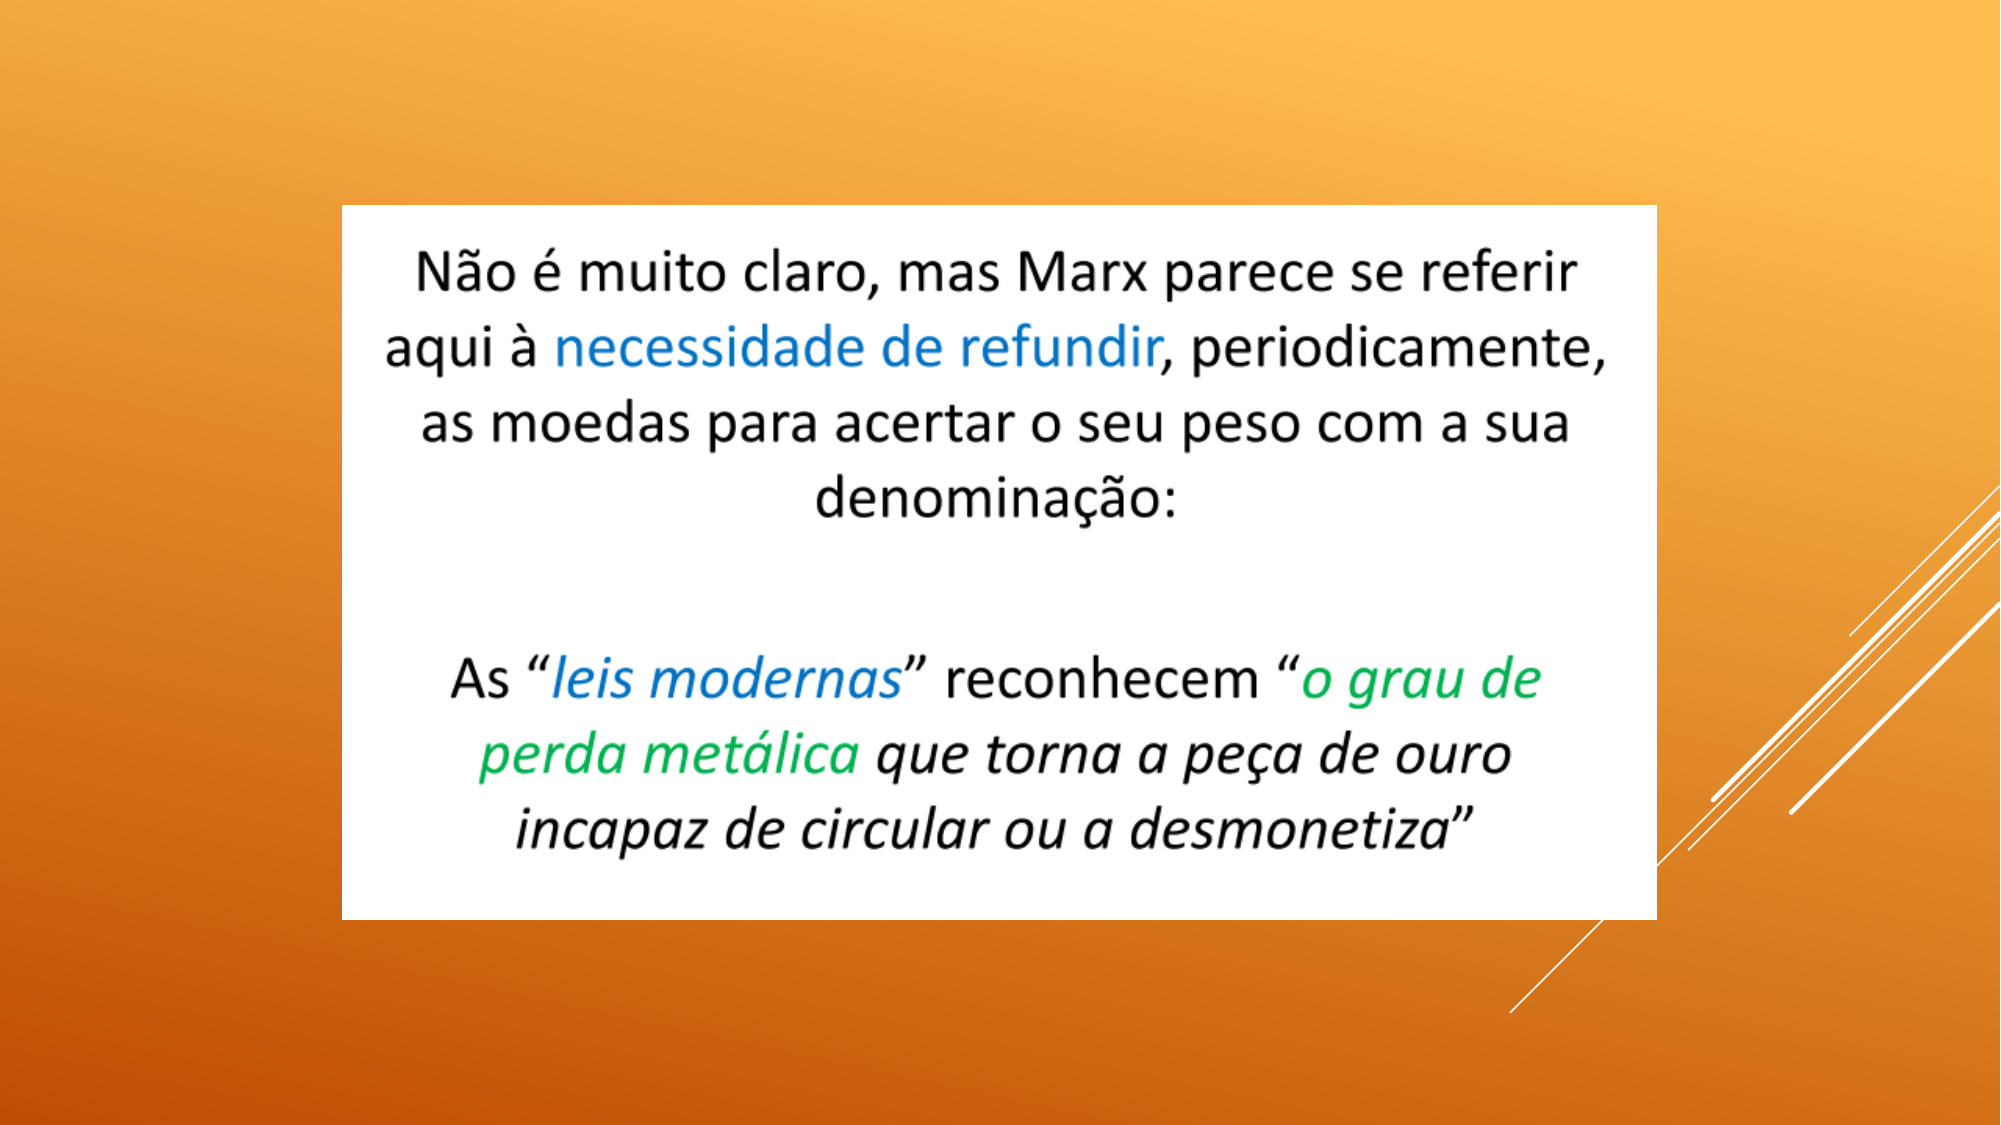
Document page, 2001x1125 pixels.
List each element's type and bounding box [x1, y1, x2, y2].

picture [342, 205, 1658, 920]
